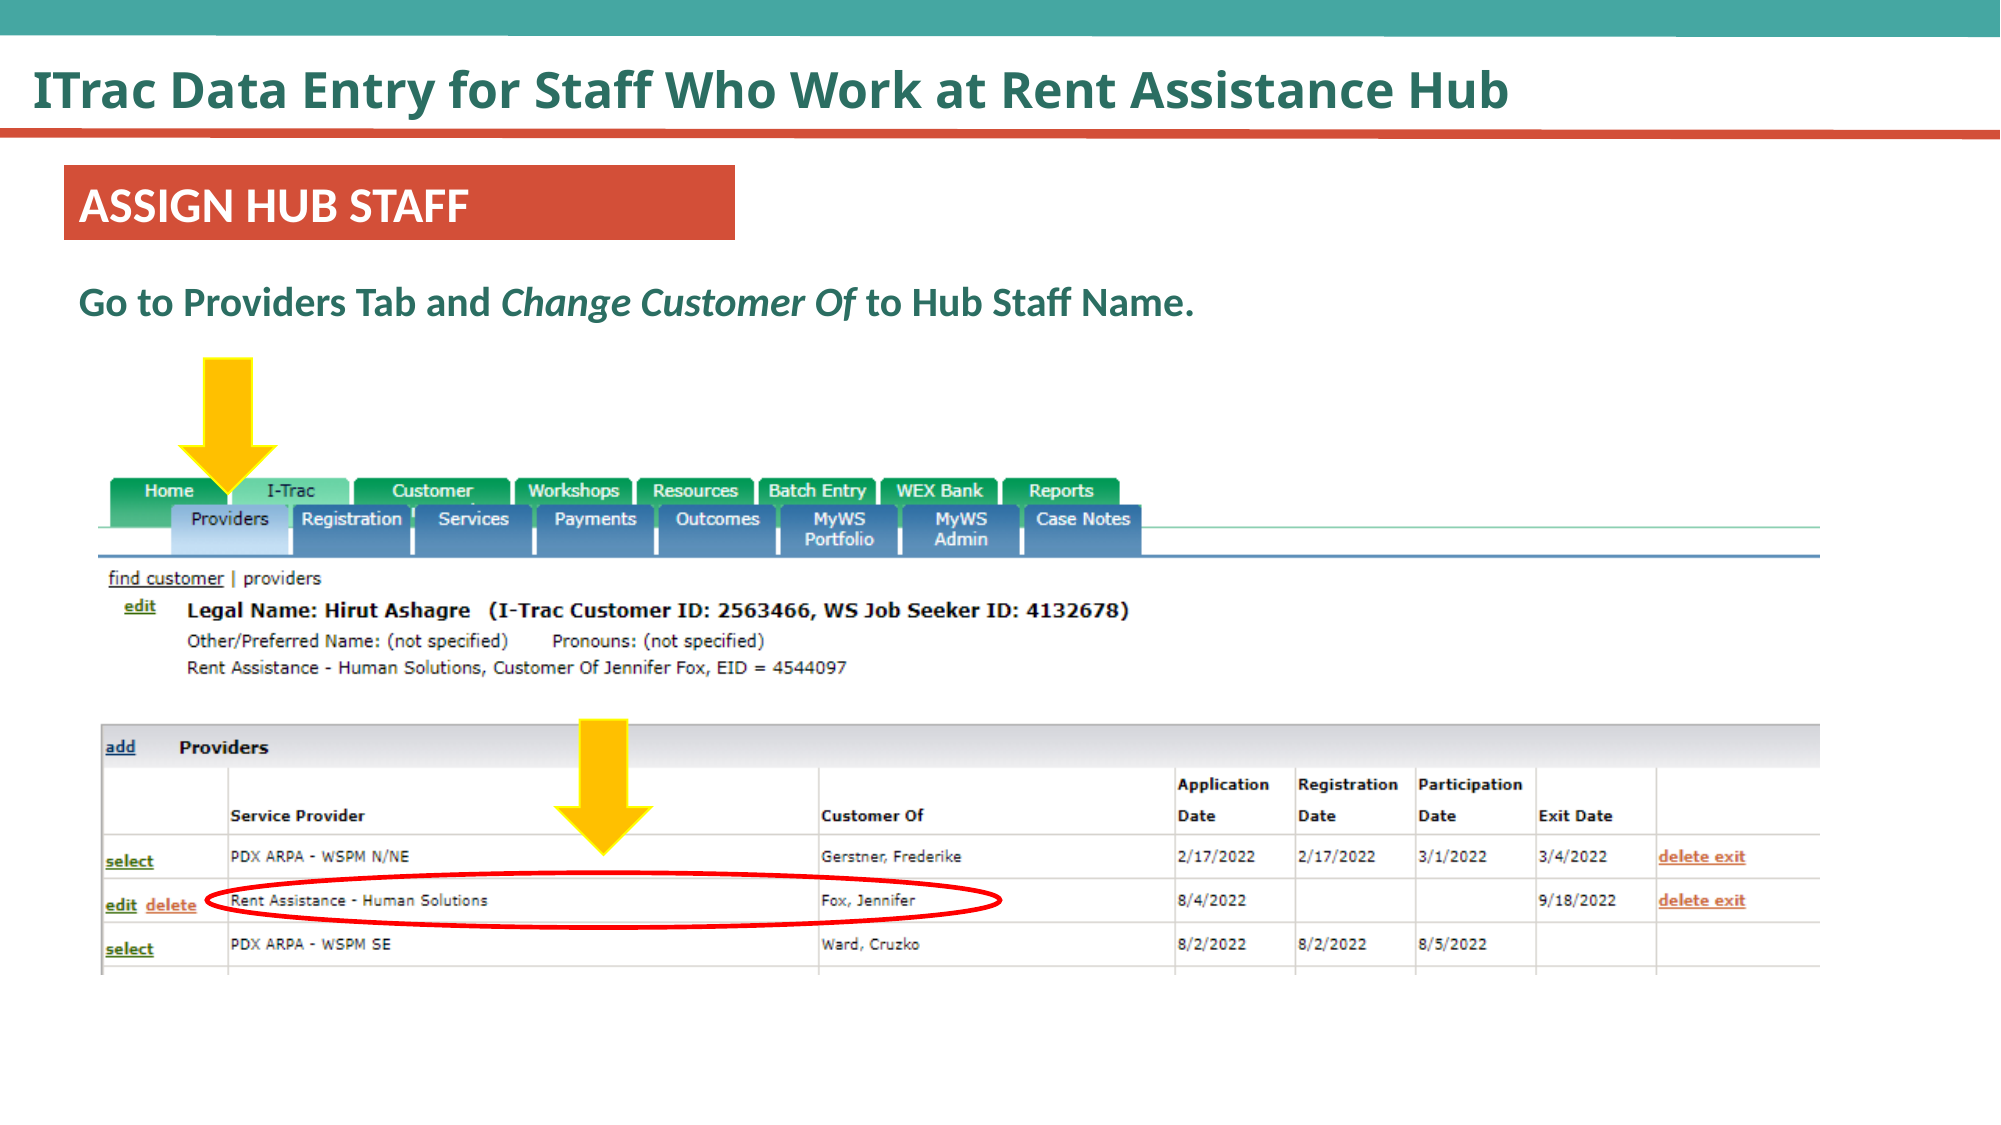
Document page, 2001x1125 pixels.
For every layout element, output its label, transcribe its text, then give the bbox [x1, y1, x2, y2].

text_box ASSIGN HUB STAFF [64, 165, 735, 240]
picture [98, 464, 1820, 975]
title ITrac Data Entry for Staff Who Work at Rent Assistance Hub [18, 36, 1790, 128]
text_box [177, 357, 279, 464]
text_box Go to Providers Tab and Change Customer Of to Hub Staff Name. [64, 266, 1446, 332]
